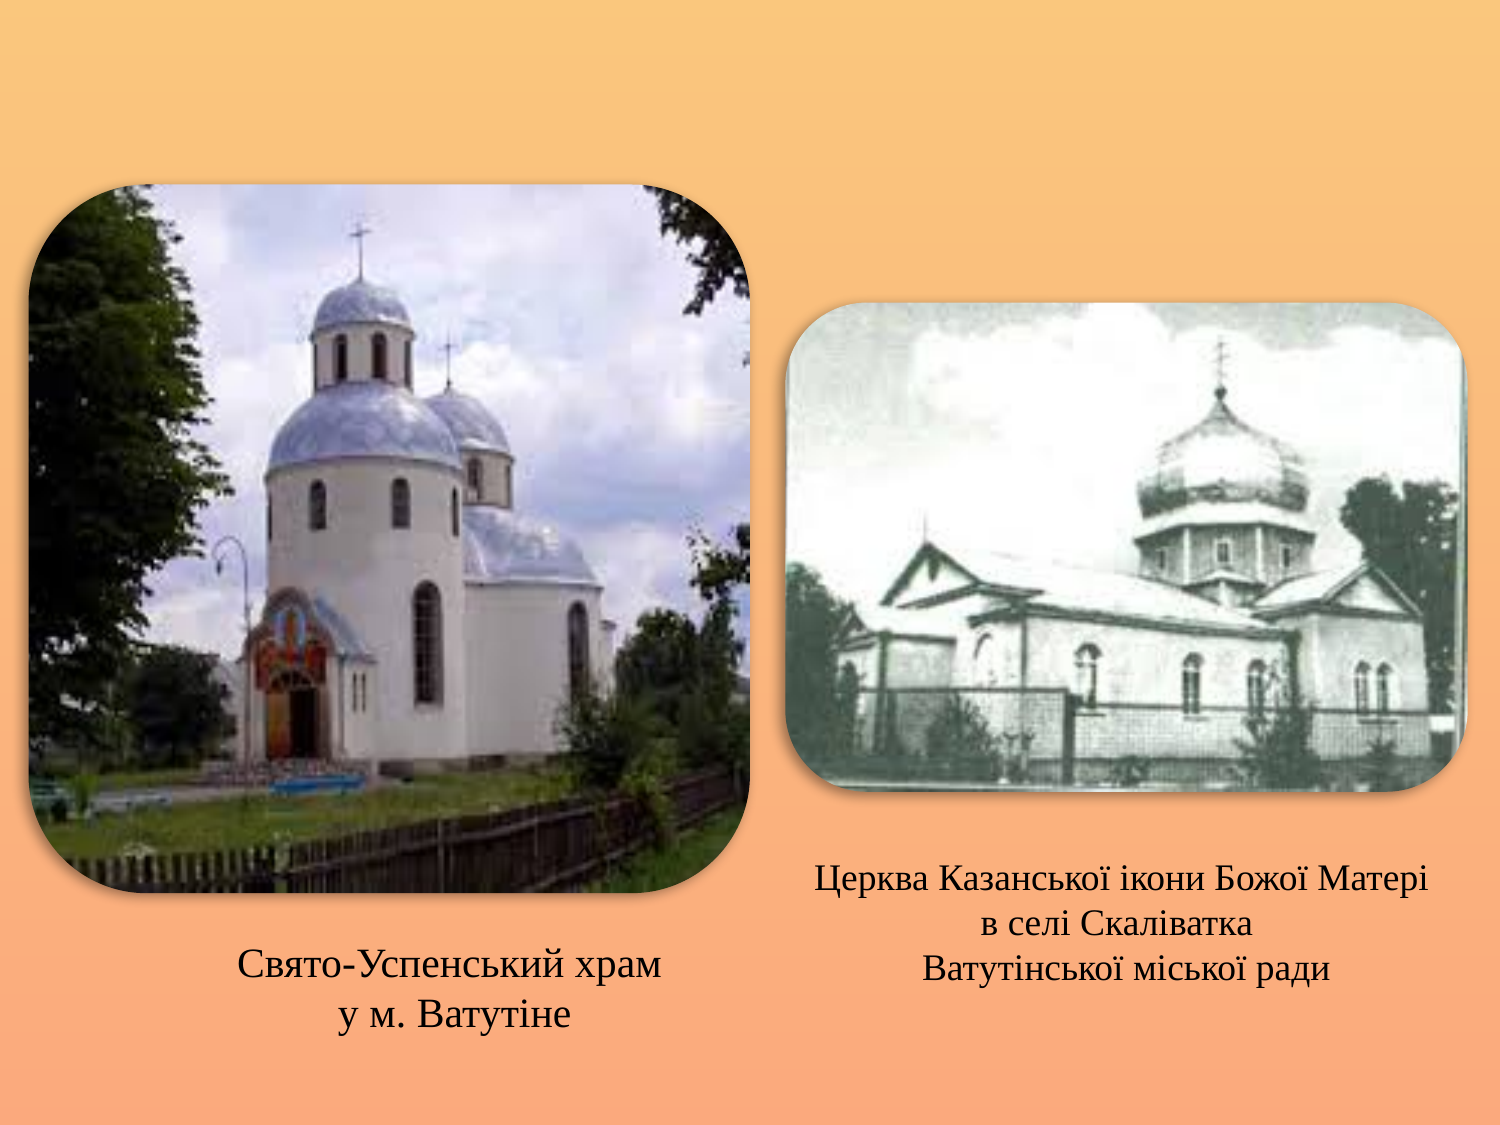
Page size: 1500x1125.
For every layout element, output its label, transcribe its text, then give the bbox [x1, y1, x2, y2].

text_box Свято-Успенський храм у м. Ватутіне [64, 928, 845, 1044]
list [28, 184, 751, 894]
text_box Церква Казанської ікони Божої Матері в селі Скаліватка Ватутінської міської ради [785, 845, 1468, 1041]
picture [785, 302, 1468, 793]
